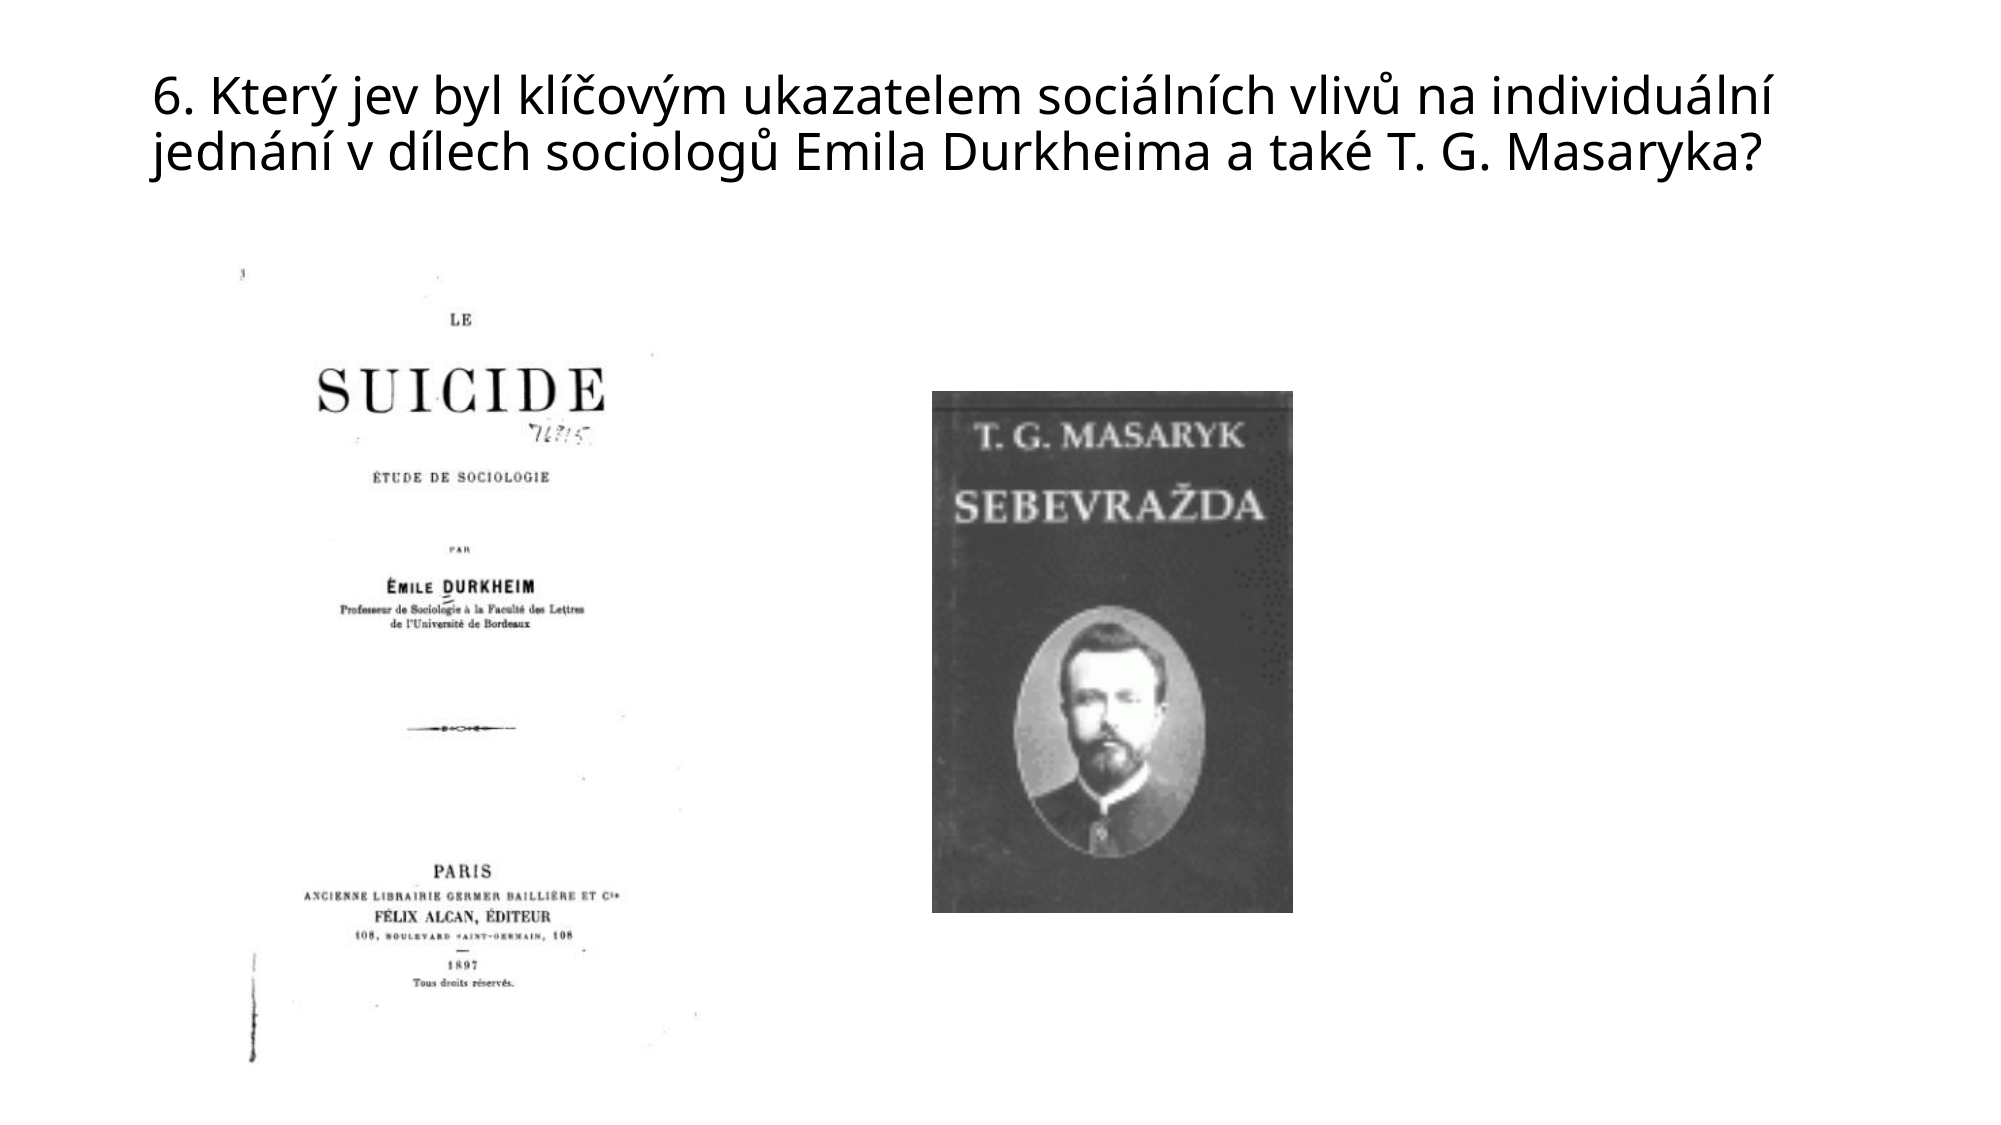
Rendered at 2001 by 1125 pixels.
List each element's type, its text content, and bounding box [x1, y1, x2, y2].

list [238, 263, 702, 1075]
picture [932, 391, 1293, 913]
title 6. Který jev byl klíčovým ukazatelem sociálních vlivů na individuální jednání v dílech sociologů Emila Durkheima a také T. G. Masaryka? [137, 59, 1863, 278]
